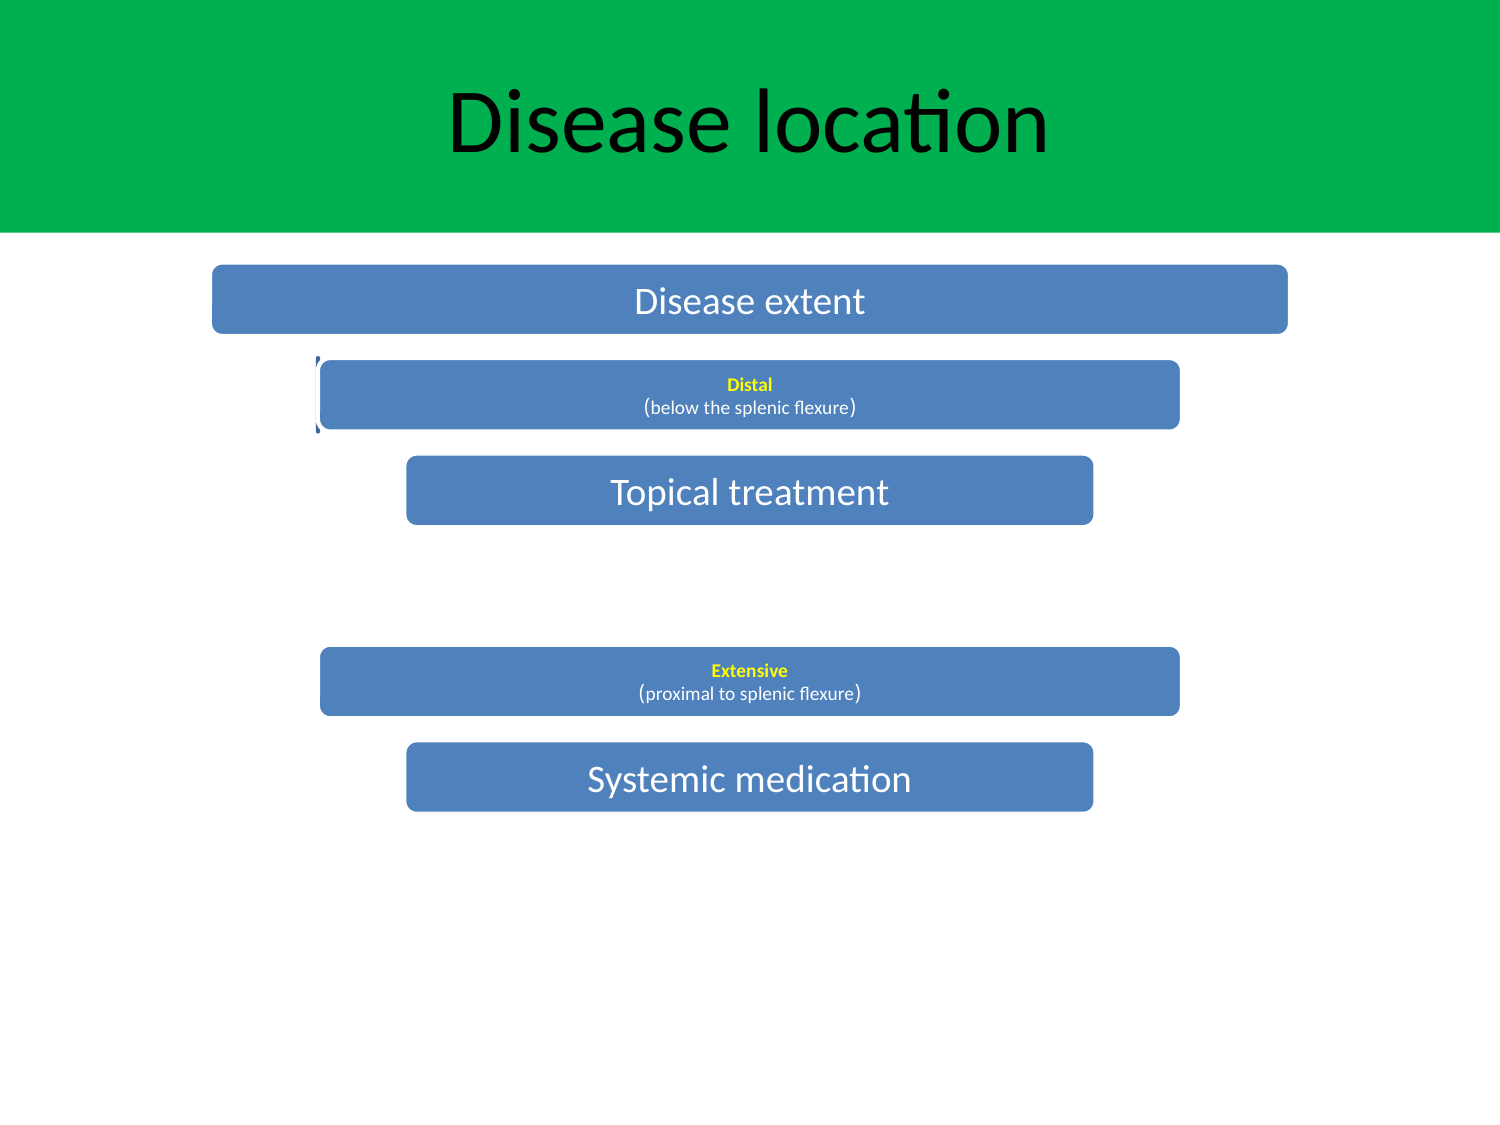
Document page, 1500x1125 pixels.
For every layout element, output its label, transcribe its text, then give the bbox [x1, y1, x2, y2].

title Disease location [0, 0, 1500, 233]
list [74, 262, 1426, 1006]
